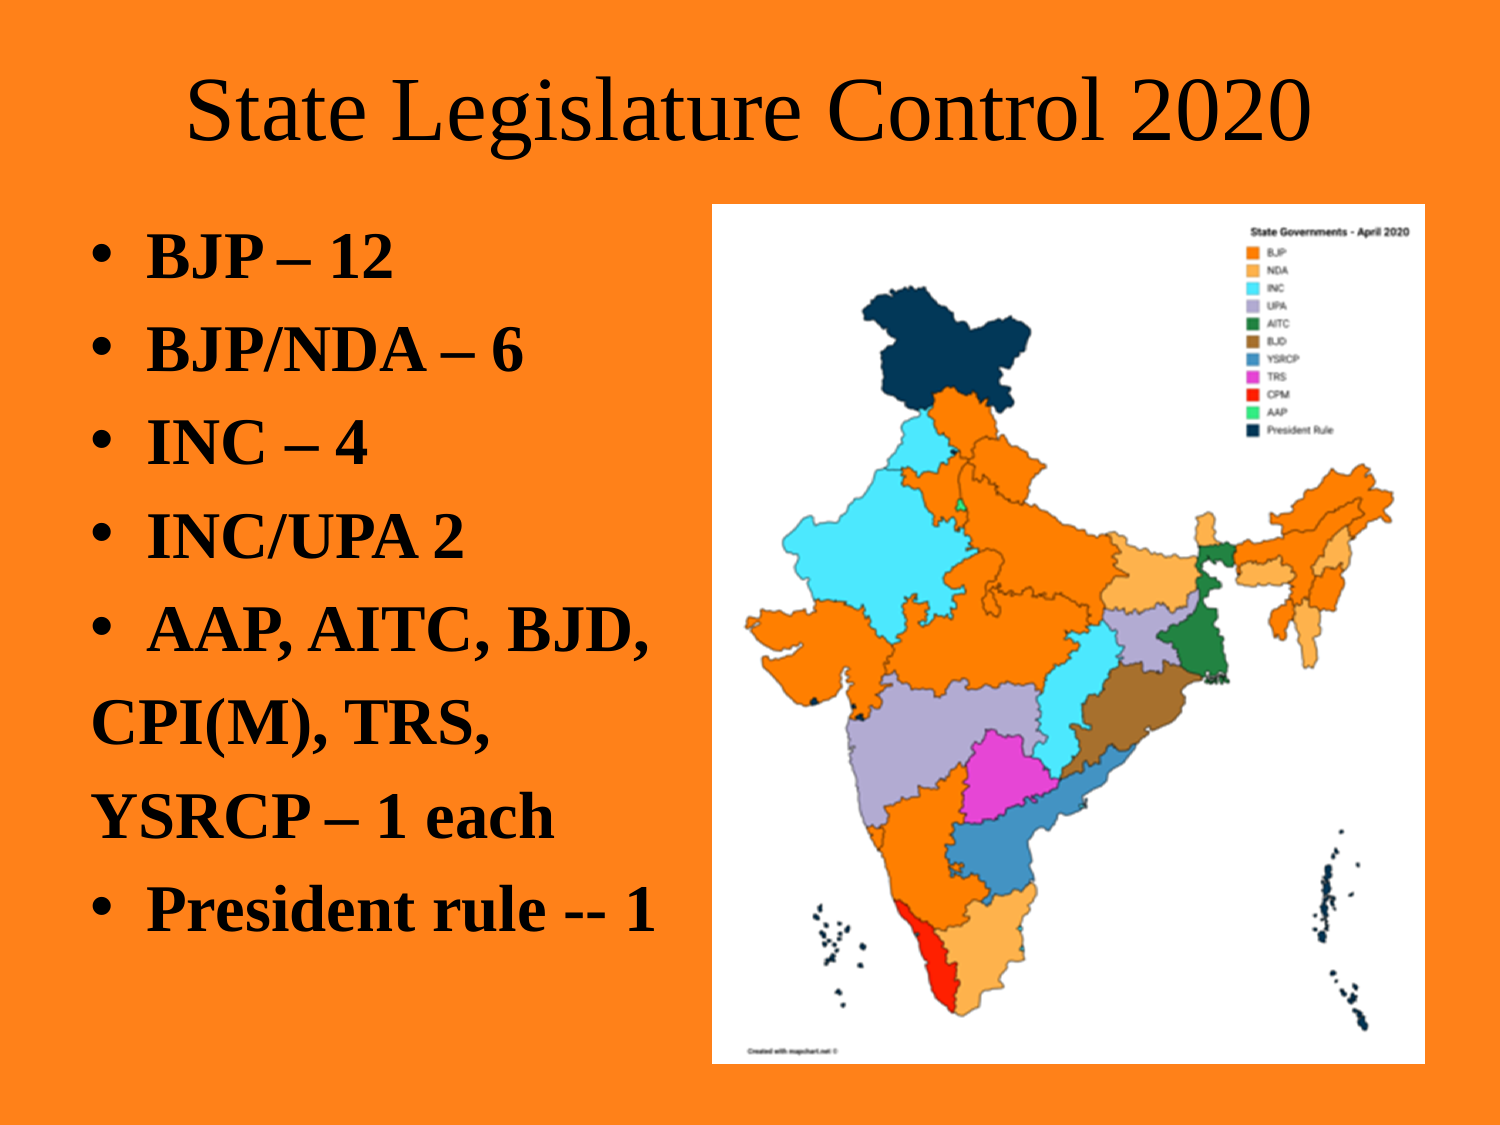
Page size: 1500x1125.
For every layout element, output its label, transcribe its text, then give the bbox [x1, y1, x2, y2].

title State Legislature Control 2020 [75, 45, 1425, 163]
list BJP – 12 BJP/NDA – 6 INC – 4 INC/UPA 2 AAP, AITC, BJD, CPI(M), TRS, YSRCP – 1 each President rule -- 1 [75, 204, 710, 1064]
picture [712, 203, 1426, 1064]
